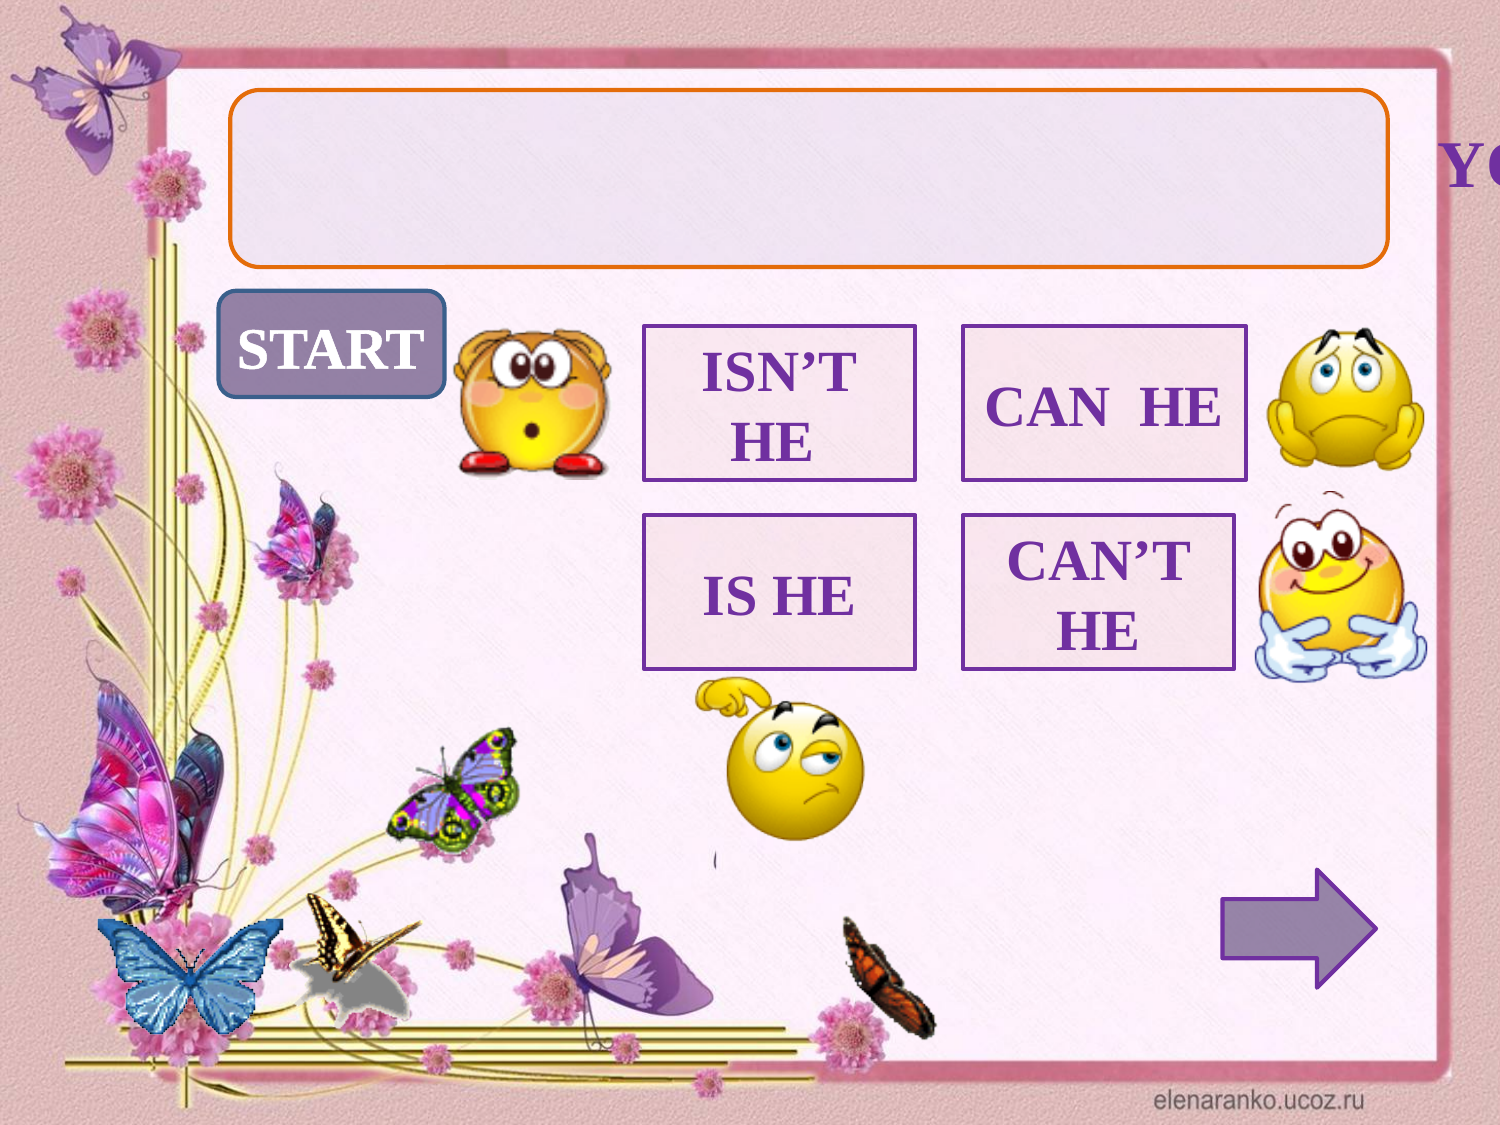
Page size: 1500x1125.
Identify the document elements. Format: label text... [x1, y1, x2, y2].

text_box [218, 290, 445, 398]
text_box ISN’T HE [642, 324, 917, 482]
text_box CAN HE [961, 324, 1240, 482]
text_box [1220, 867, 1379, 990]
text_box YOUR BROTHER CAN PLAY CHESS WELL, … [1423, 113, 1500, 209]
text_box CAN’T HE [961, 513, 1205, 671]
text_box IS HE [642, 513, 917, 671]
text_box [228, 87, 1390, 270]
picture [0, 0, 1500, 1125]
